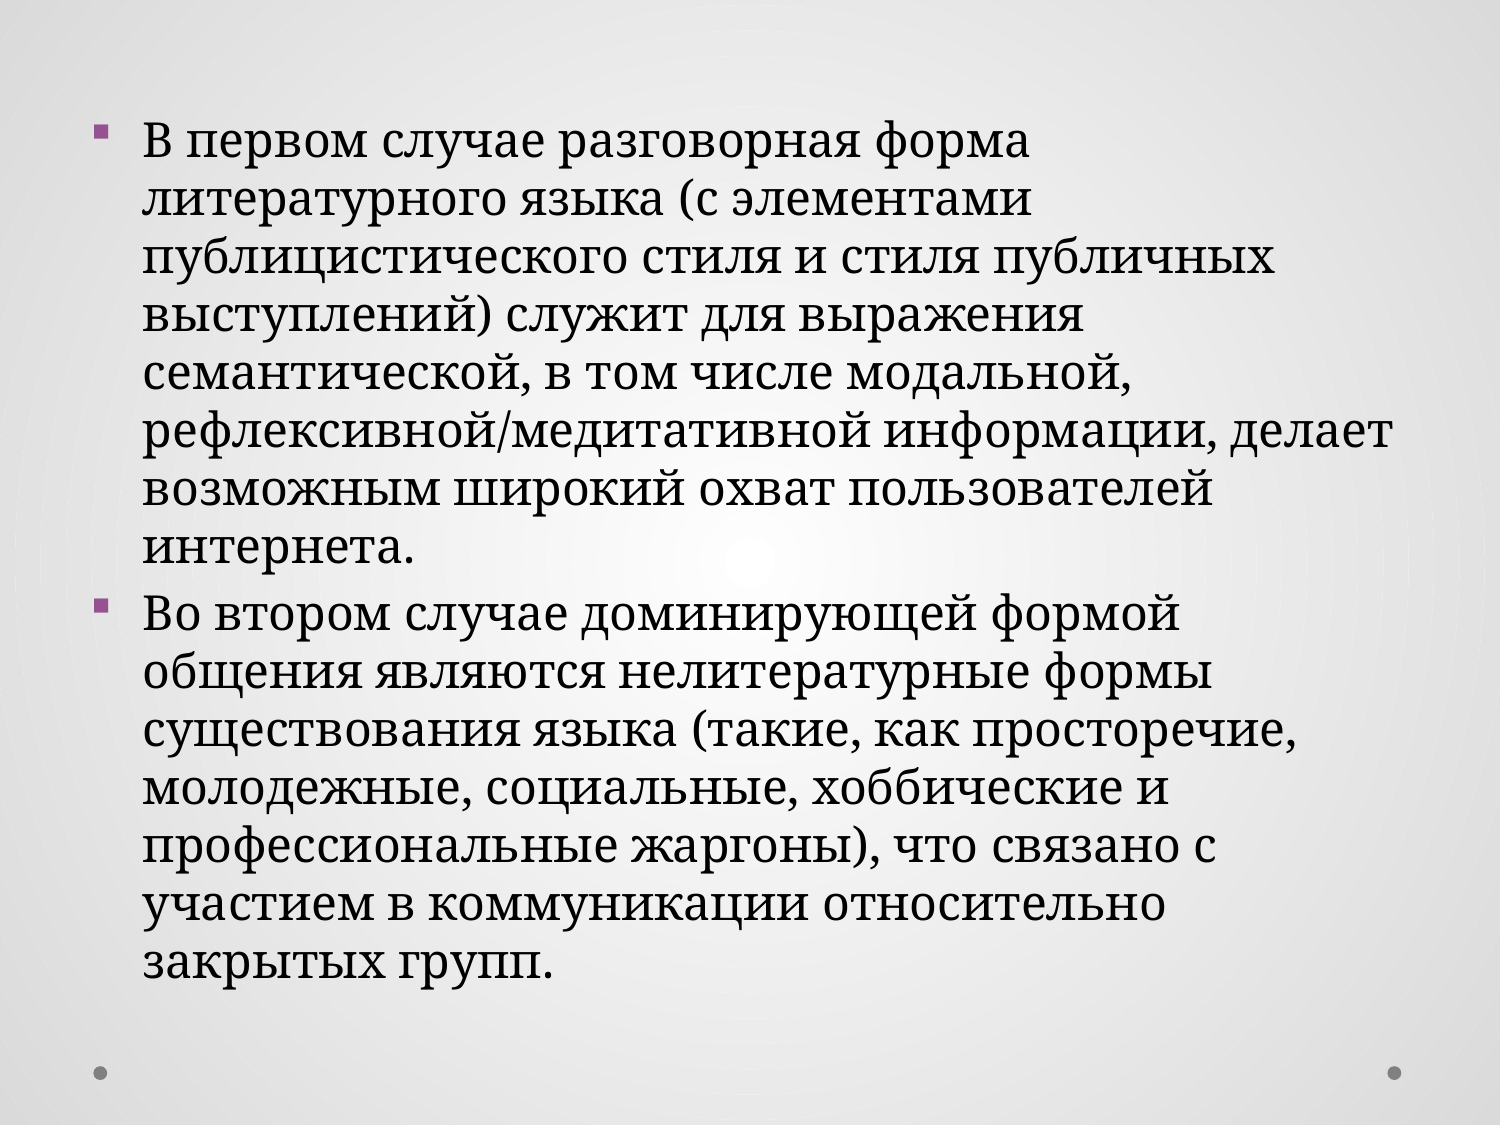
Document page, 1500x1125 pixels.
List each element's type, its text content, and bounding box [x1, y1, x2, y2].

list В первом случае разговорная форма литературного языка (с элементами публицистического стиля и стиля публичных выступлений) служит для выражения семантической, в том числе модальной, рефлексивной/медитативной информации, делает возможным широкий охват пользователей интернета. Во втором случае доминирующей формой общения являются нелитературные формы существования языка (такие, как просторечие, молодежные, социальные, хоббические и профессиональные жаргоны), что связано с участием в коммуникации относительно закрытых групп. [75, 101, 1425, 1005]
